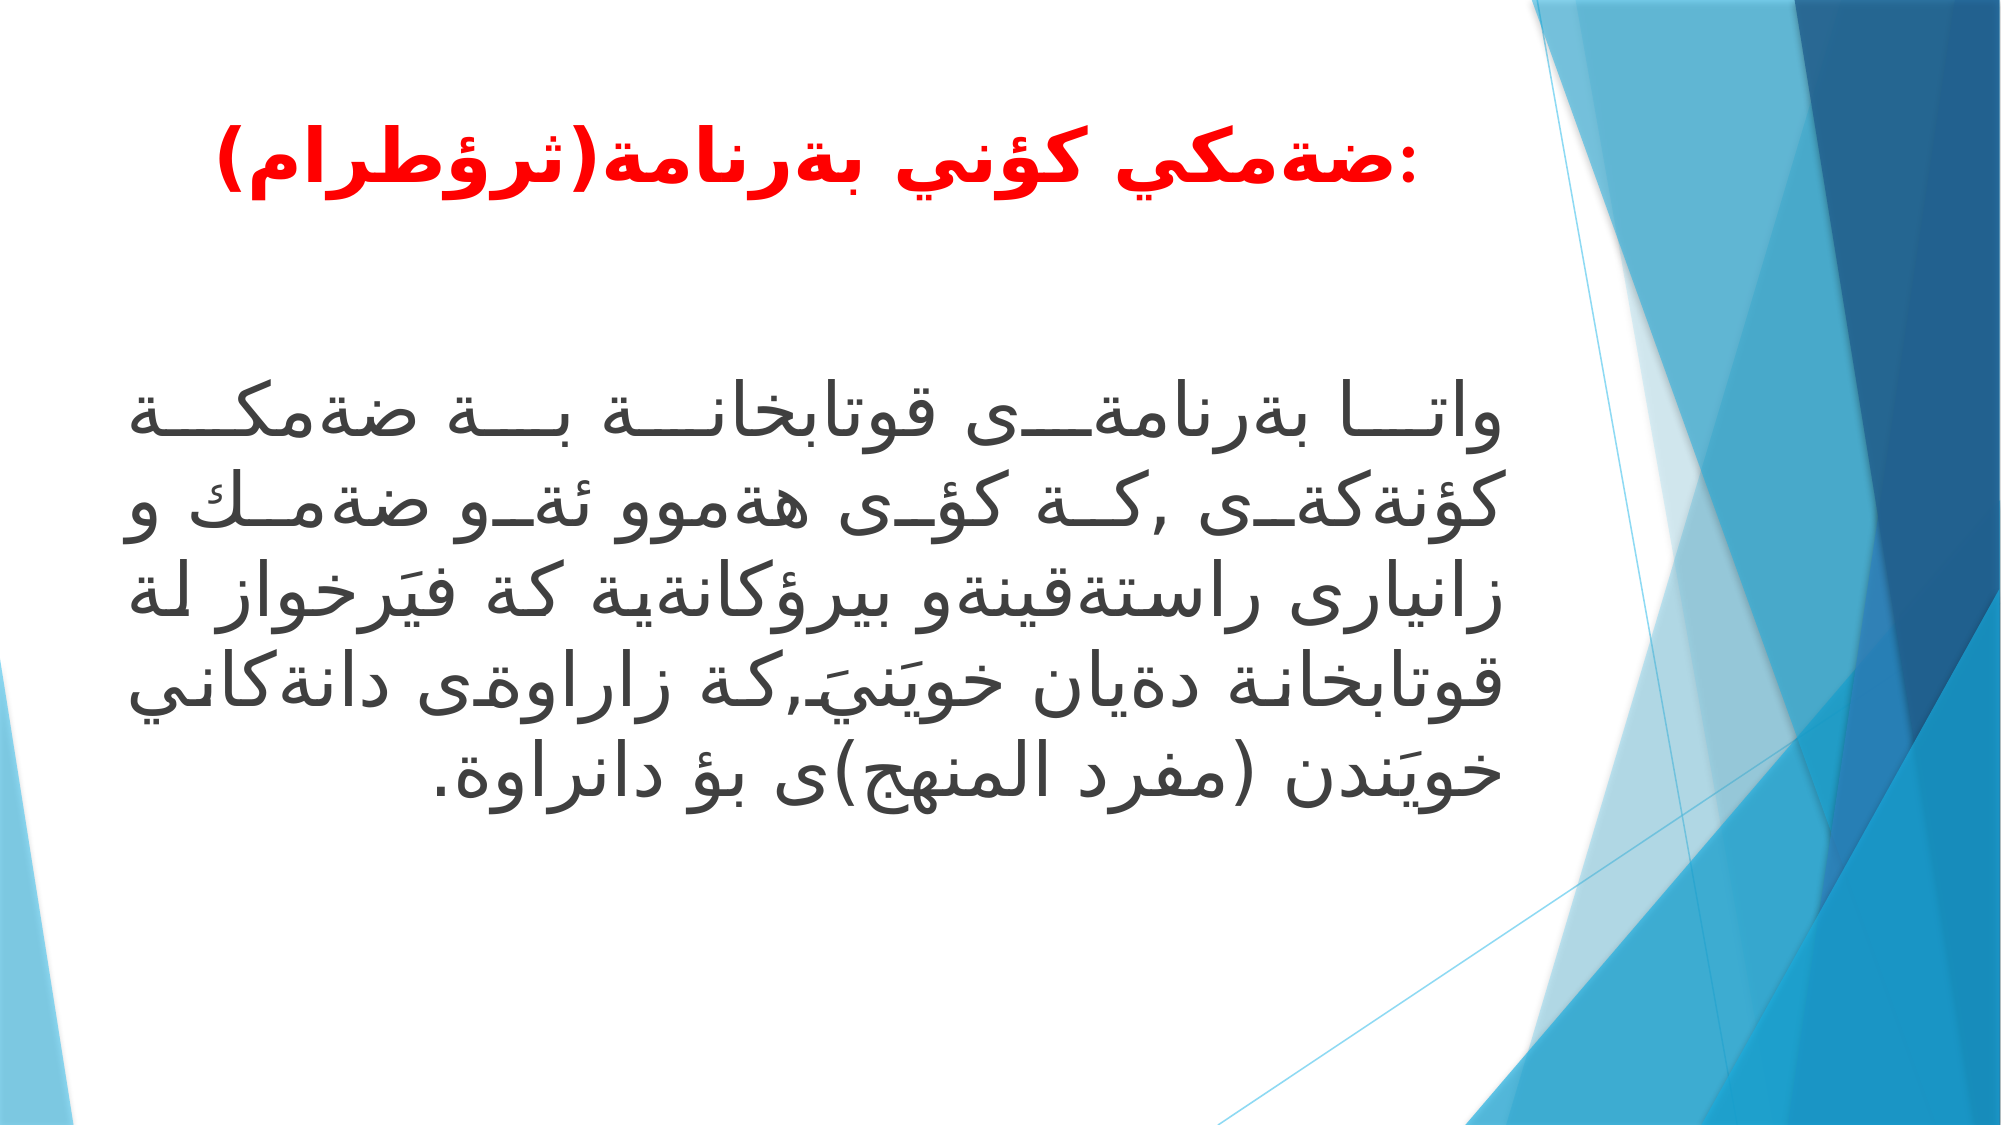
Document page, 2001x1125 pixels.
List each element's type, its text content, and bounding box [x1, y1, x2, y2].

title ضةمكي كؤني بةرنامة(ثرؤطرام): [111, 99, 1522, 317]
list واتا بةرنامةى قوتابخانة بة ضةمكة كؤنةكةى ,كة كؤى هةموو ئةو ضةمك و زانيارى راستةقينةو بيرؤكانةية كة فيَرخواز لة قوتابخانة دةيان خويَنيَ,كة زاراوةى دانةكاني خويَندن (مفرد المنهج)ى بؤ دانراوة. [111, 354, 1522, 992]
